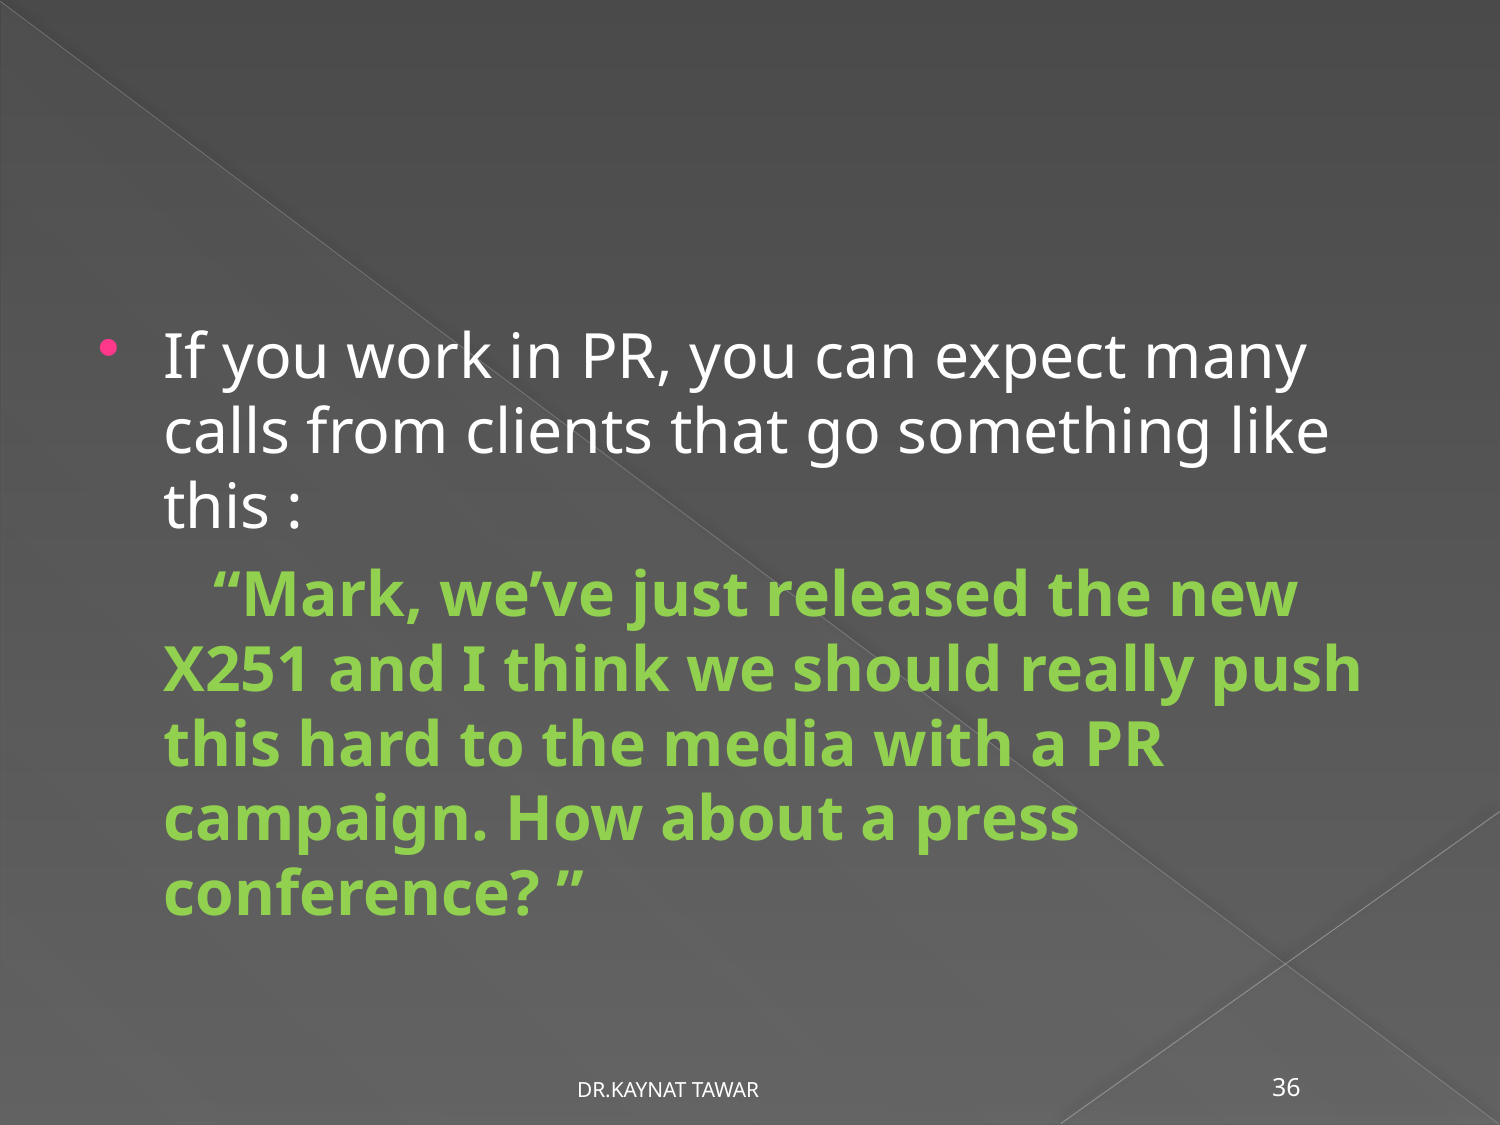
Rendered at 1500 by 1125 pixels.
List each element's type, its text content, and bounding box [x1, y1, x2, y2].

slide_number 36 [1245, 1063, 1328, 1113]
footer DR.KAYNAT TAWAR [75, 1063, 774, 1113]
list If you work in PR, you can expect many calls from clients that go something like this : “Mark, we’ve just released the new X251 and I think we should really push this hard to the media with a PR campaign. How about a press conference? ” [75, 308, 1425, 1059]
